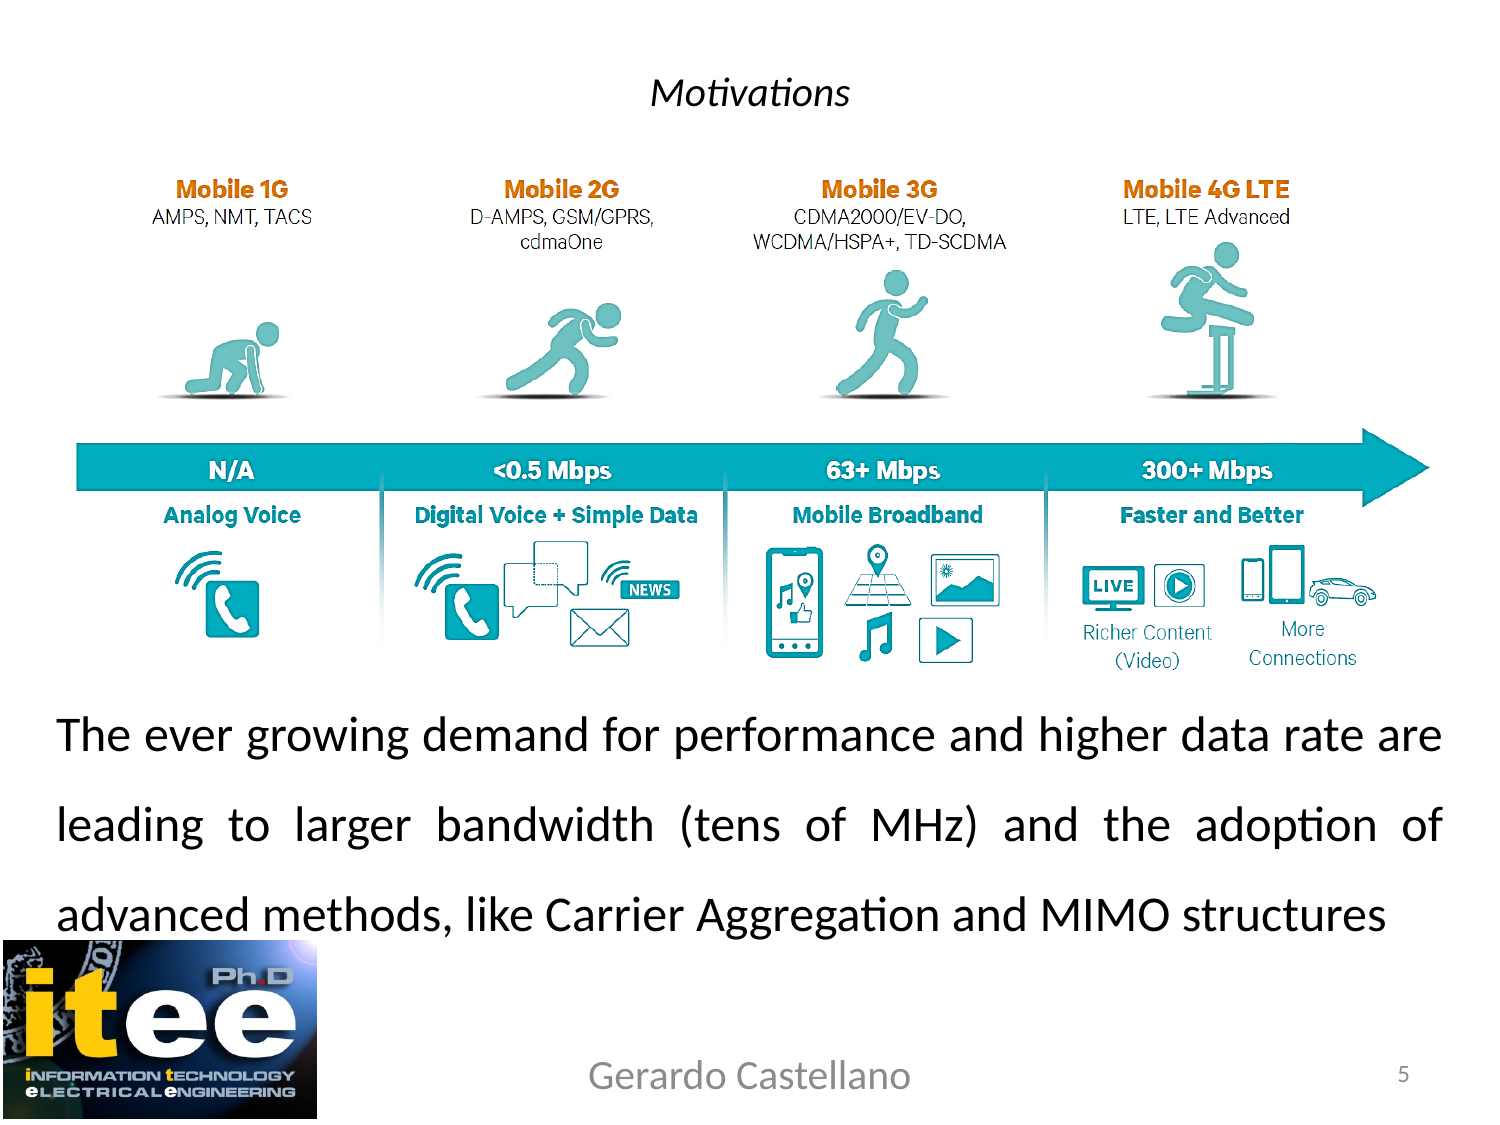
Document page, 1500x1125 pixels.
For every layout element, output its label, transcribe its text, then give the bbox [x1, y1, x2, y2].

text_box The ever growing demand for performance and higher data rate are leading to larger bandwidth (tens of MHz) and the adoption of advanced methods, like Carrier Aggregation and MIMO structures [41, 664, 1459, 950]
title Motivations [75, 7, 1425, 163]
footer Gerardo Castellano [512, 1042, 988, 1103]
picture [3, 940, 317, 1120]
slide_number 5 [1074, 1042, 1425, 1103]
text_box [70, 164, 1430, 693]
